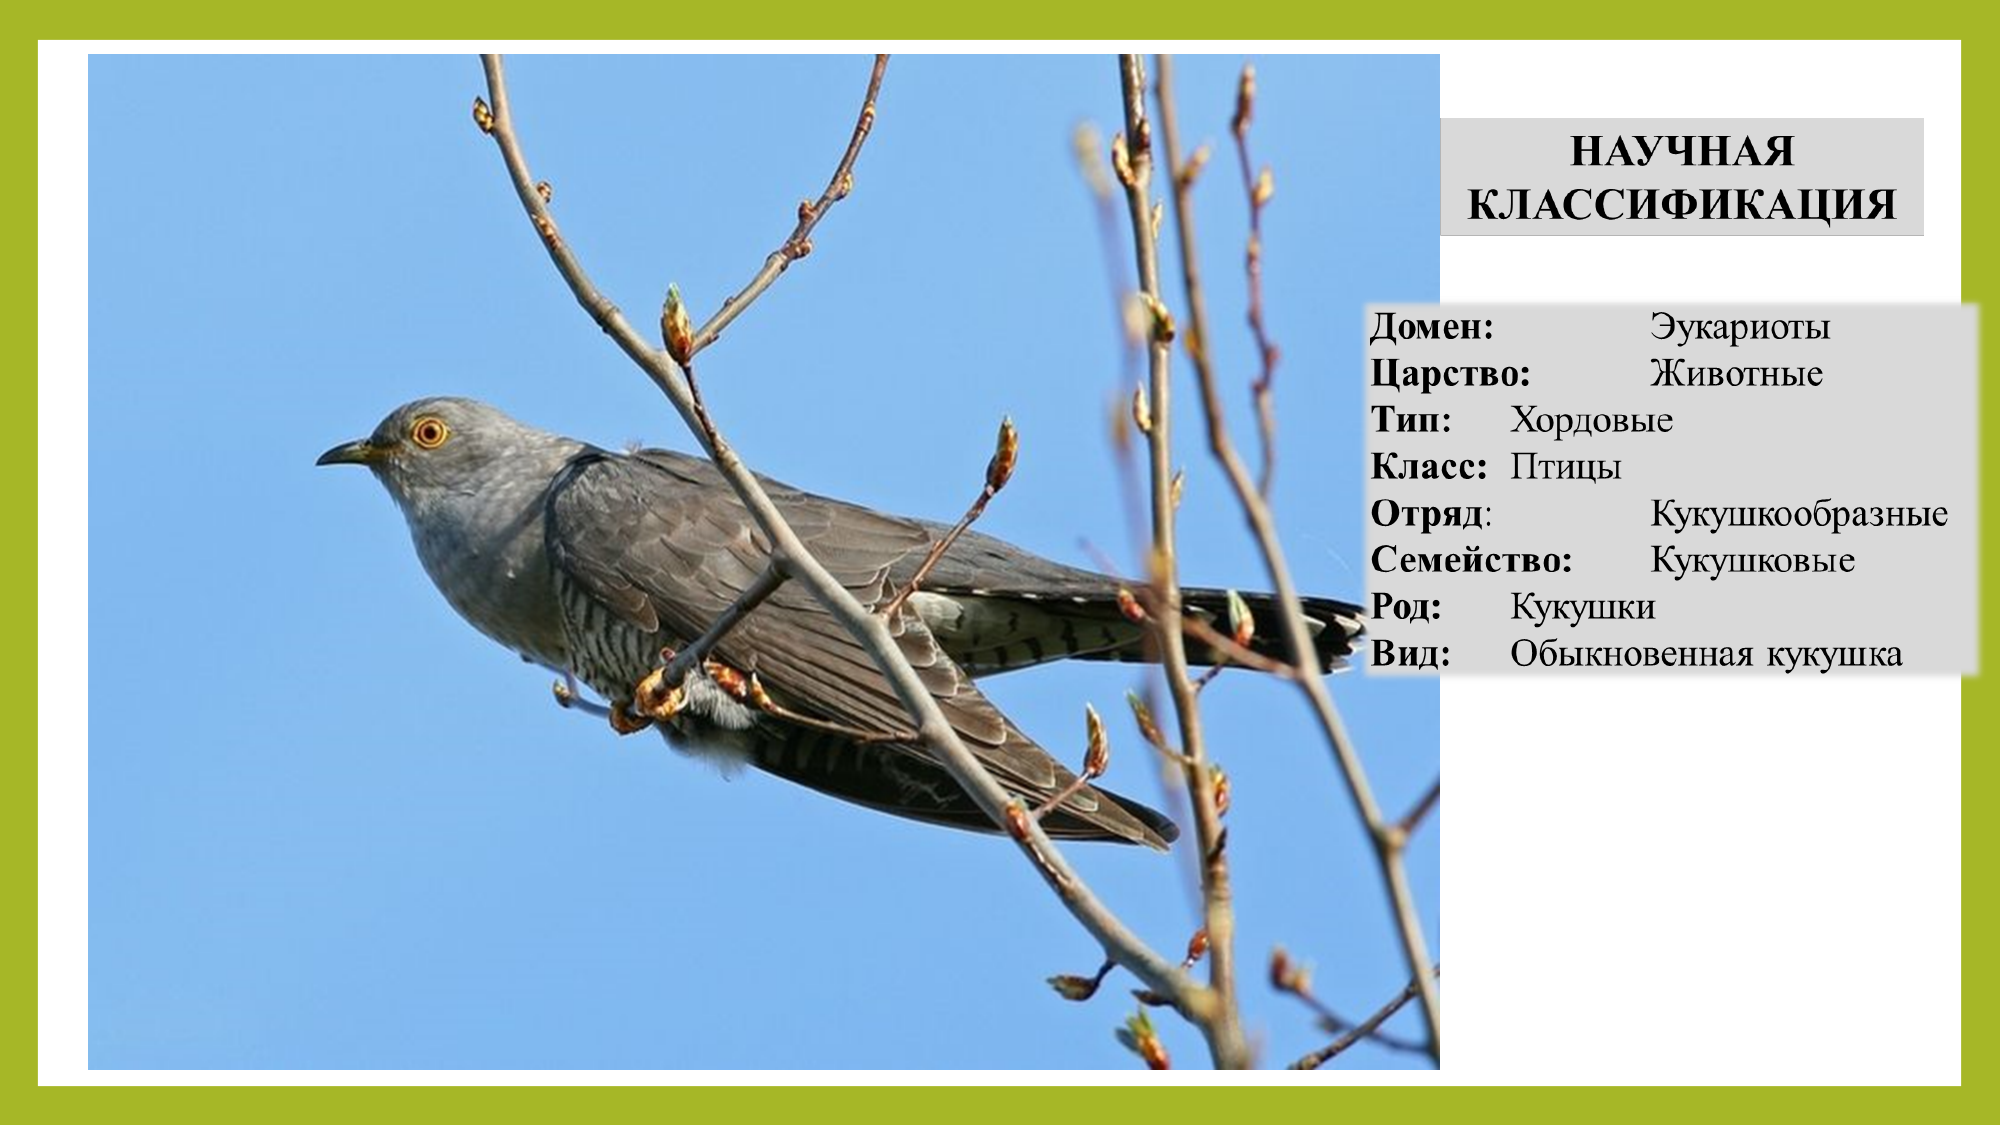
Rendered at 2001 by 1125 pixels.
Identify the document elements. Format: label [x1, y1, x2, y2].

picture [88, 54, 1988, 1071]
